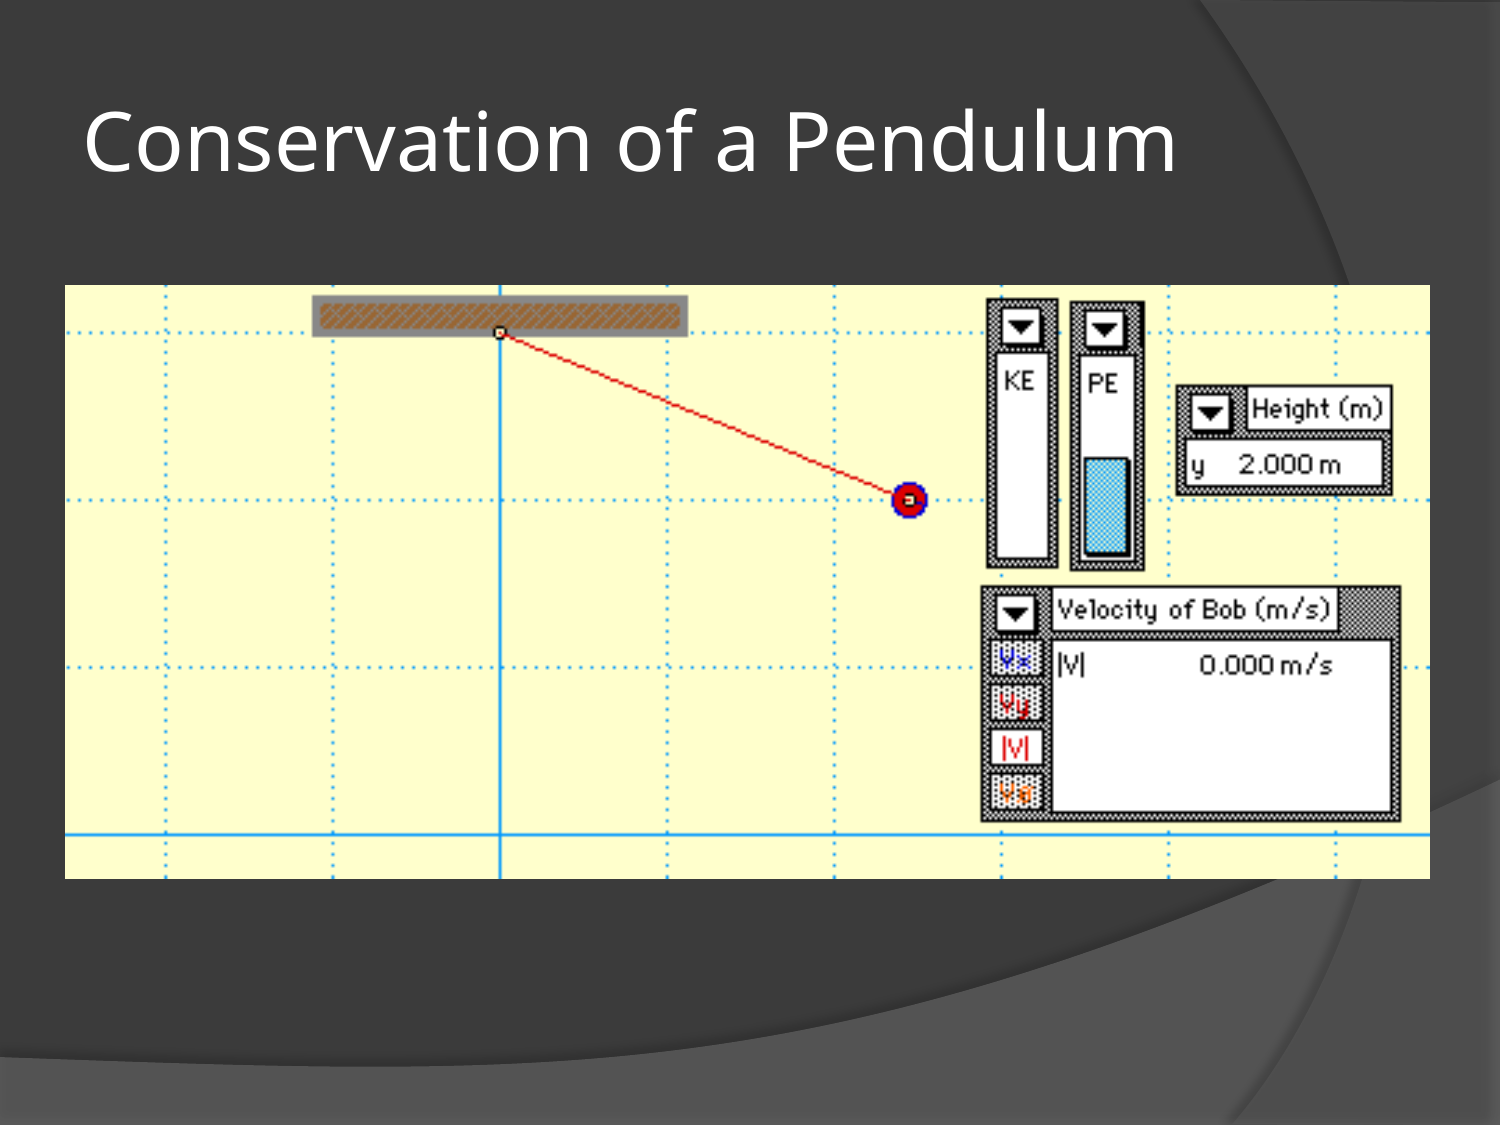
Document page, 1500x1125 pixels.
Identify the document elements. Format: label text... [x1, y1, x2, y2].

title Conservation of a Pendulum [75, 45, 1300, 233]
picture [65, 285, 1430, 879]
